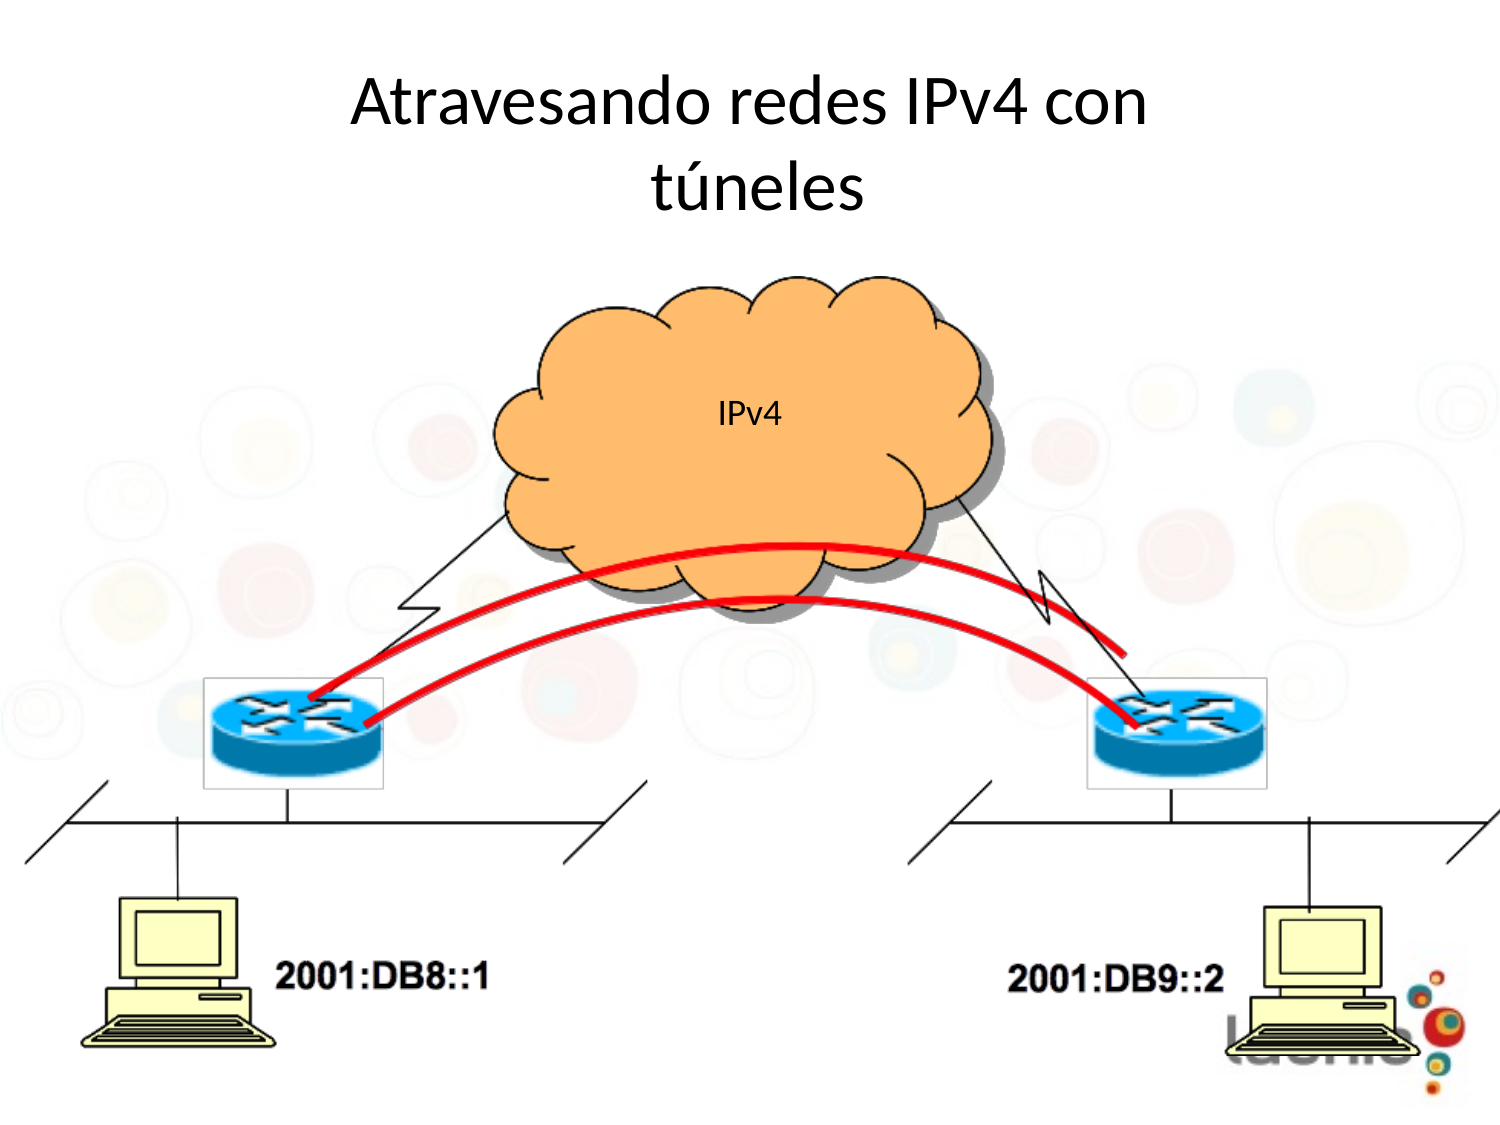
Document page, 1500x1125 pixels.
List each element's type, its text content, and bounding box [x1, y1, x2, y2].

title Atravesando redes IPv4 con túneles [75, 45, 1425, 233]
picture [0, 0, 1500, 1125]
